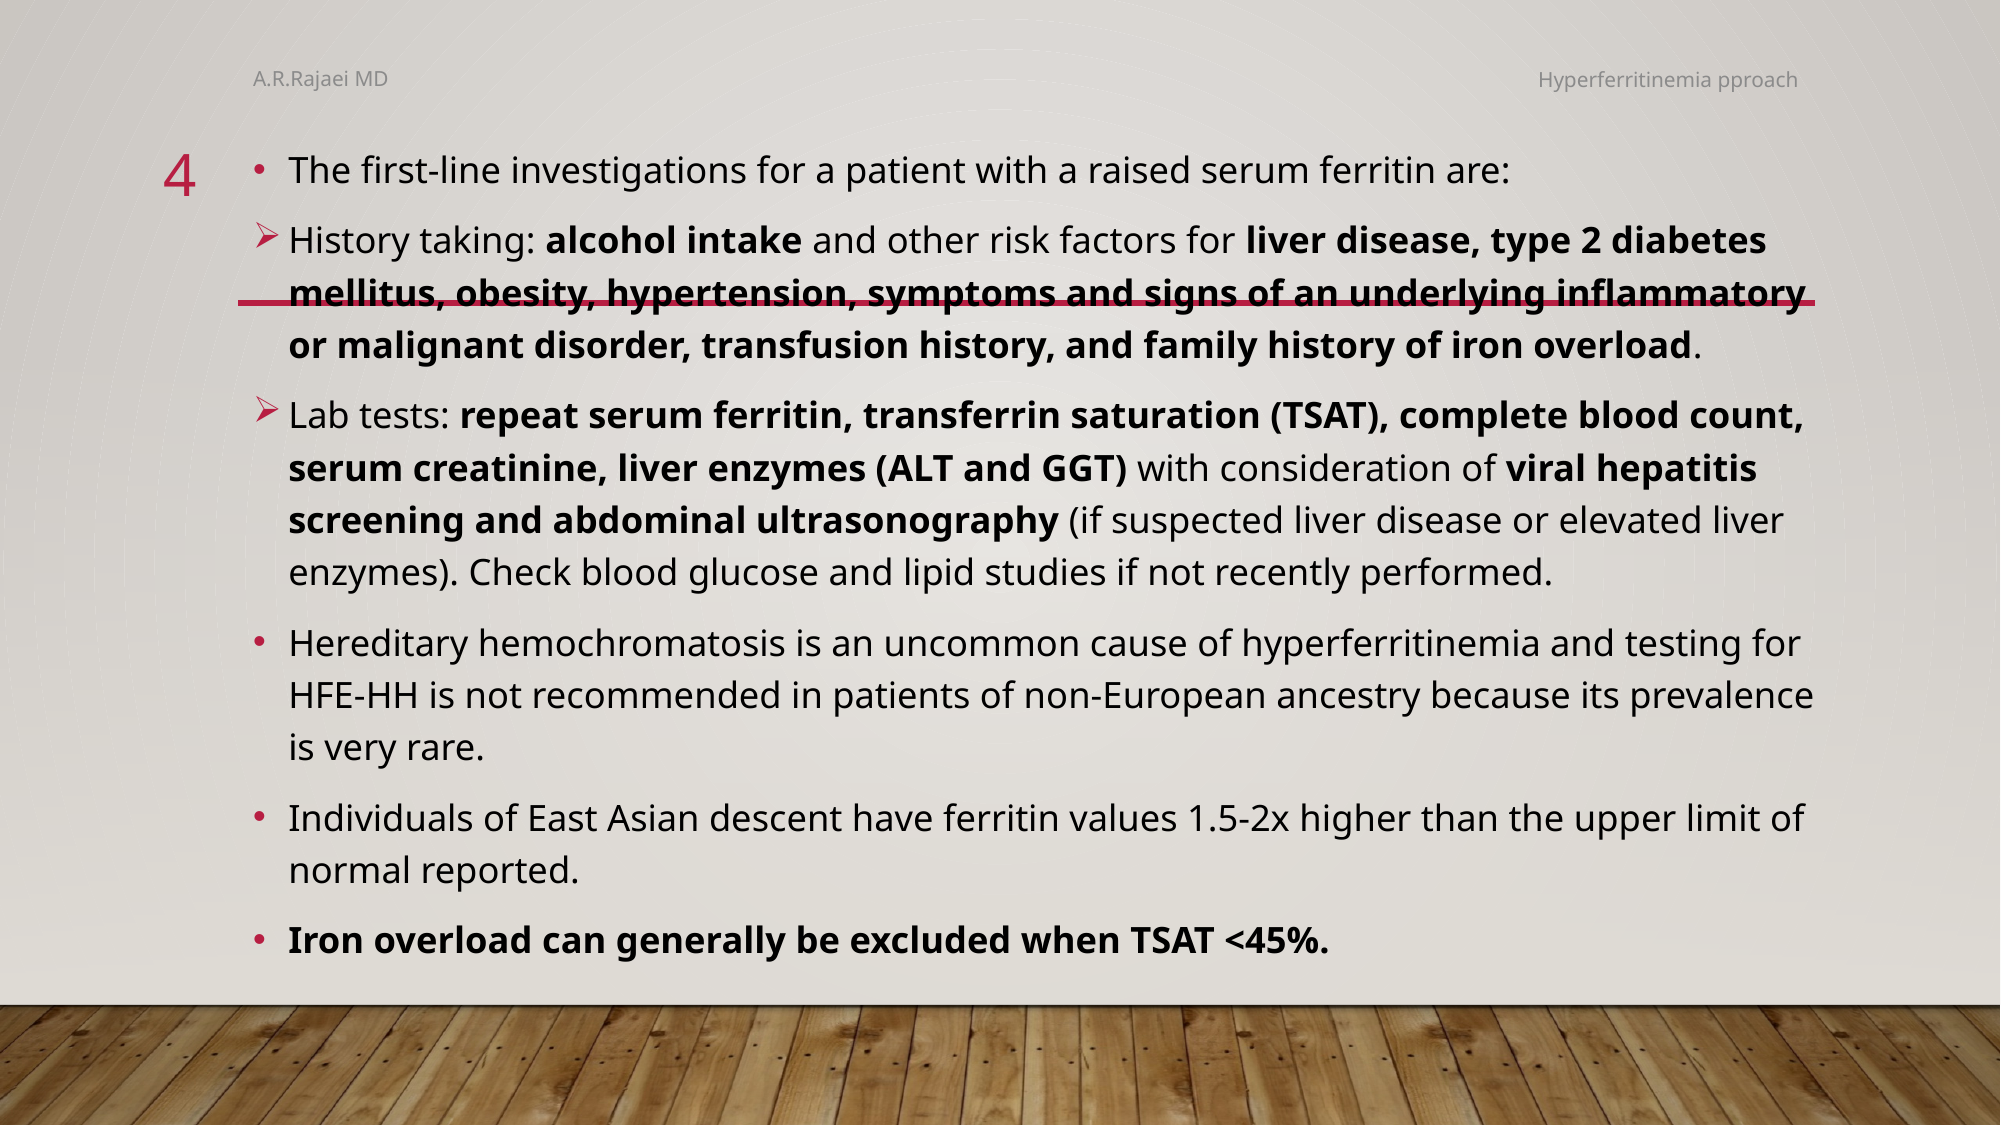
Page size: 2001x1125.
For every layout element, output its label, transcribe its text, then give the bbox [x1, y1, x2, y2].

footer A.R.Rajaei MD [238, 54, 1213, 105]
picture [0, 1005, 2000, 1125]
slide_number Hyperferritinemia pproach [1239, 54, 1814, 105]
list The first-line investigations for a patient with a raised serum ferritin are: History taking: alcohol intake and other risk factors for liver disease, type 2 diabetes mellitus, obesity, hypertension, symptoms and signs of an underlying inflammatory or malignant disorder, transfusion history, and family history of iron overload. Lab tests: repeat serum ferritin, transferrin saturation (TSAT), complete blood count, serum creatinine, liver enzymes (ALT and GGT) with consideration of viral hepatitis screening and abdominal ultrasonography (if suspected liver disease or elevated liver enzymes). Check blood glucose and lipid studies if not recently performed. Hereditary hemochromatosis is an uncommon cause of hyperferritinemia and testing for HFE-HH is not recommended in patients of non-European ancestry because its prevalence is very rare. Individuals of East Asian descent have ferritin values 1.5-2x higher than the upper limit of normal reported. Iron overload can generally be excluded when TSAT <45%. [238, 131, 1833, 1004]
slide_number 4 [78, 131, 212, 214]
